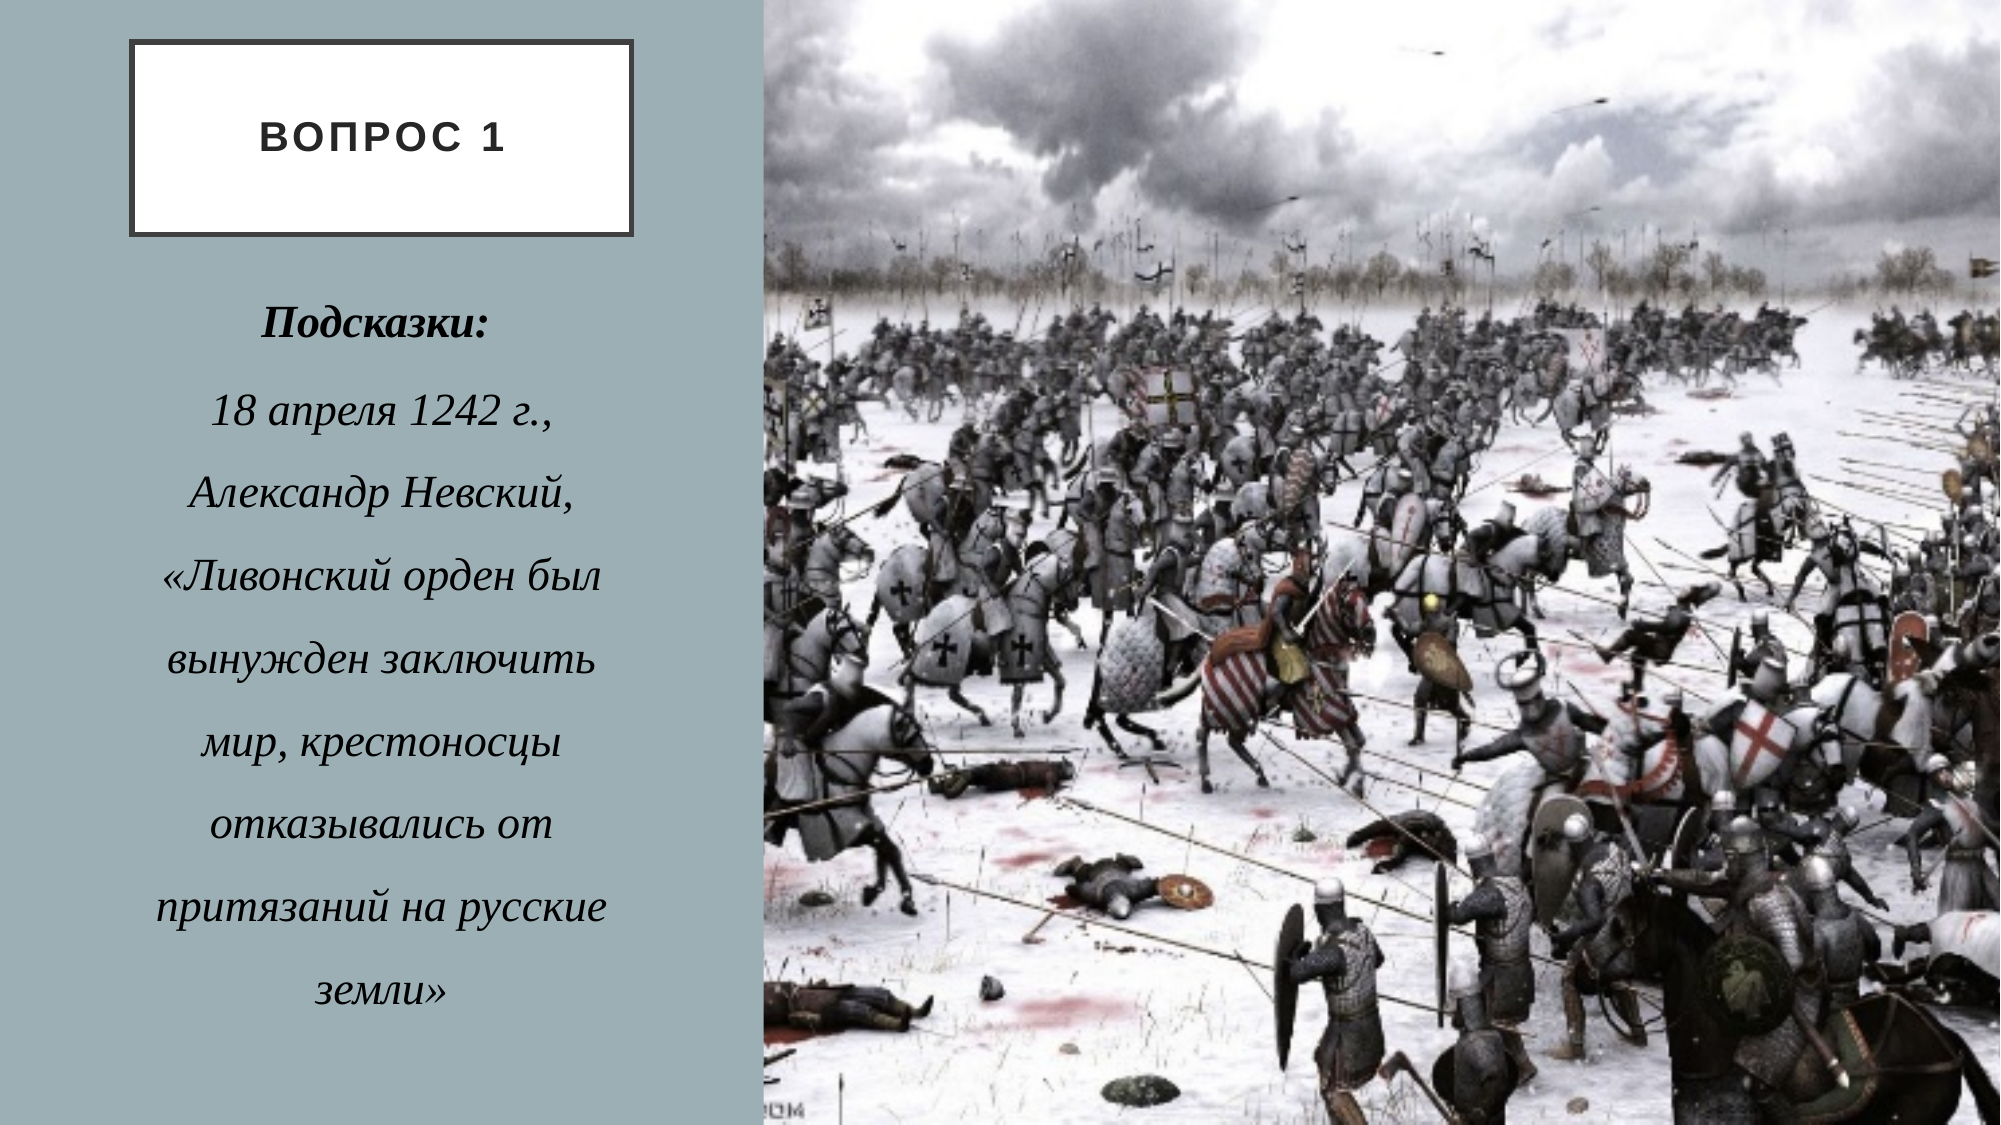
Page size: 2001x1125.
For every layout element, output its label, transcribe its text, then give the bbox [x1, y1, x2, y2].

picture [763, 0, 2000, 1125]
list Подсказки: 18 апреля 1242 г., Александр Невский, «Ливонский орден был вынужден заключить мир, крестоносцы отказывались от притязаний на русские земли» [131, 256, 632, 1083]
title вопрос 1 [129, 39, 634, 237]
